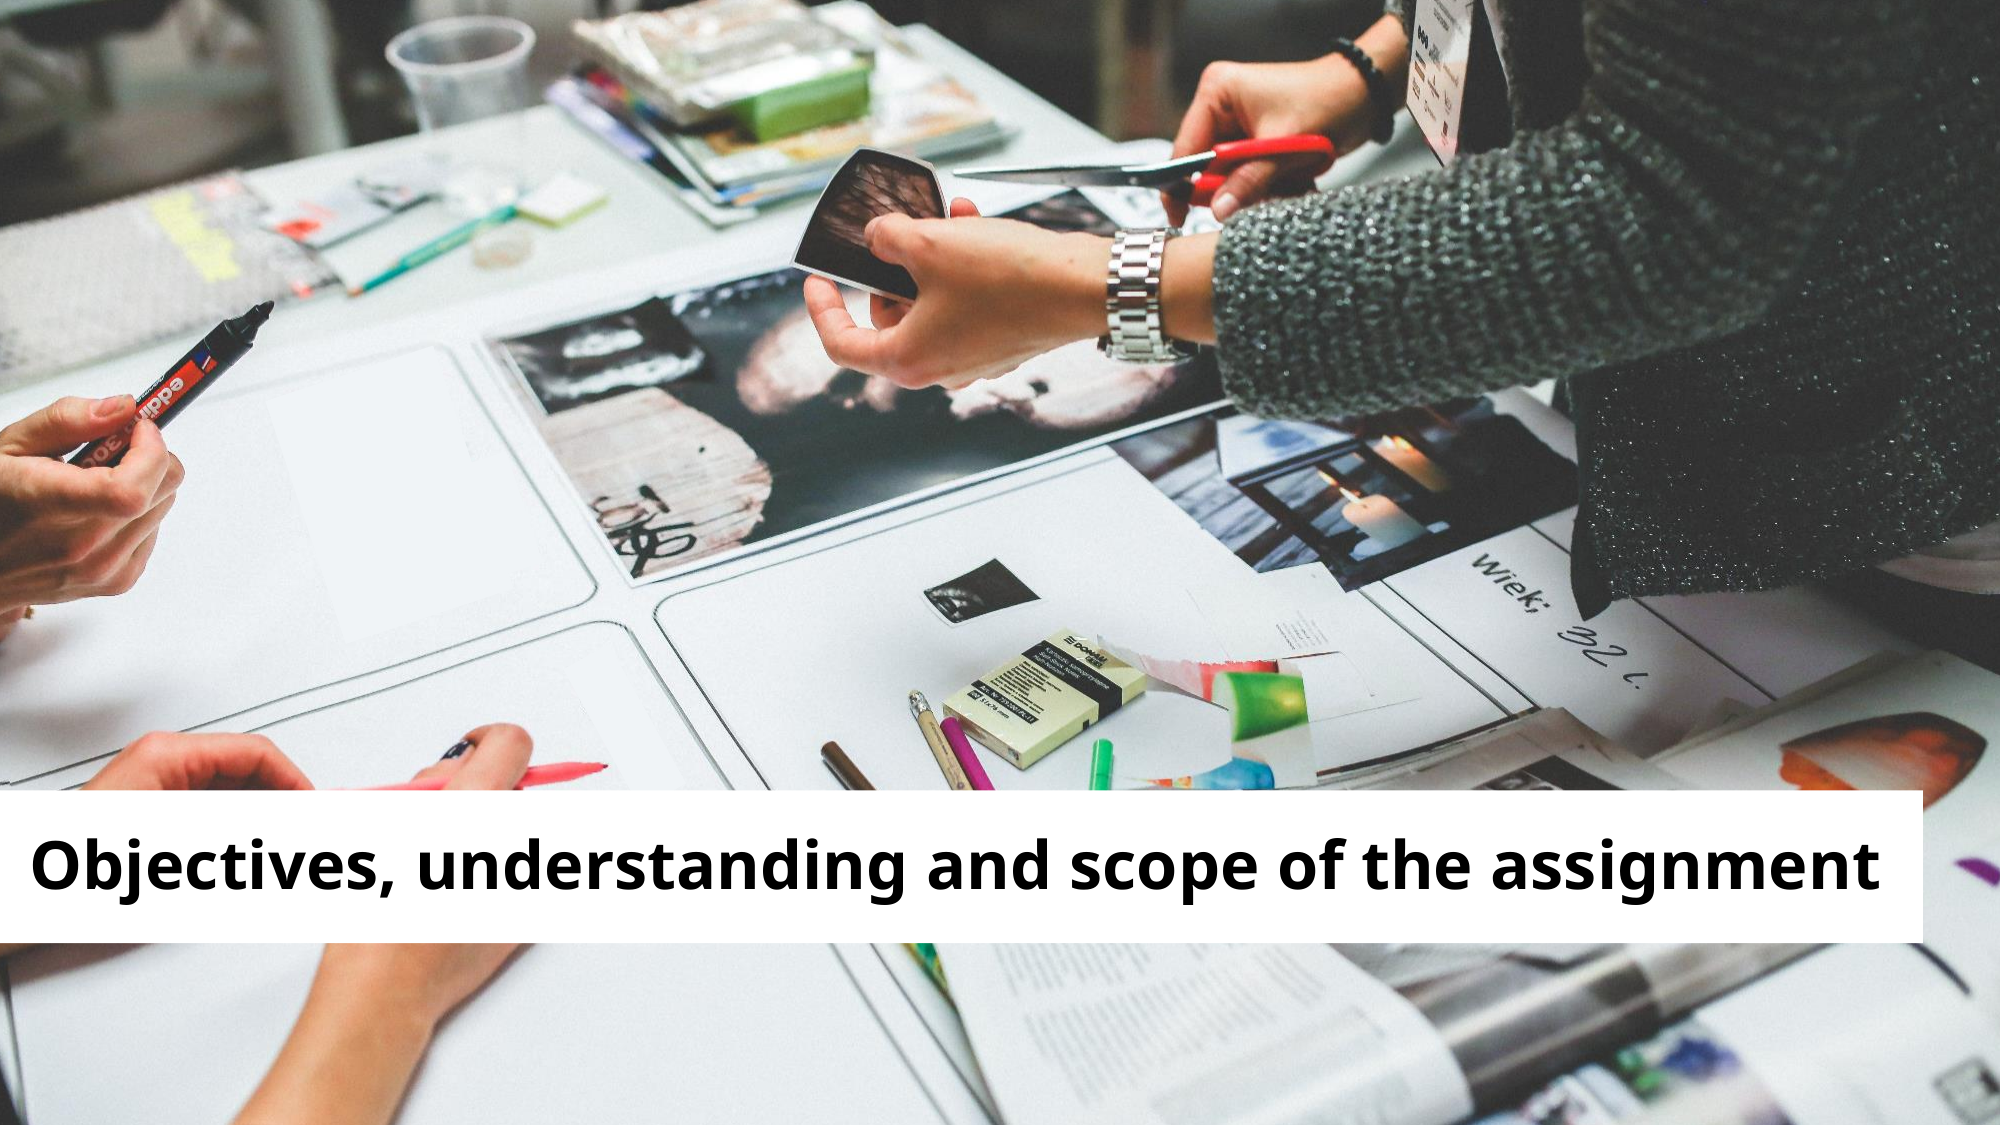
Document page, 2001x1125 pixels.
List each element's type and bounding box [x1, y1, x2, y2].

text_box [0, 0, 2000, 1125]
